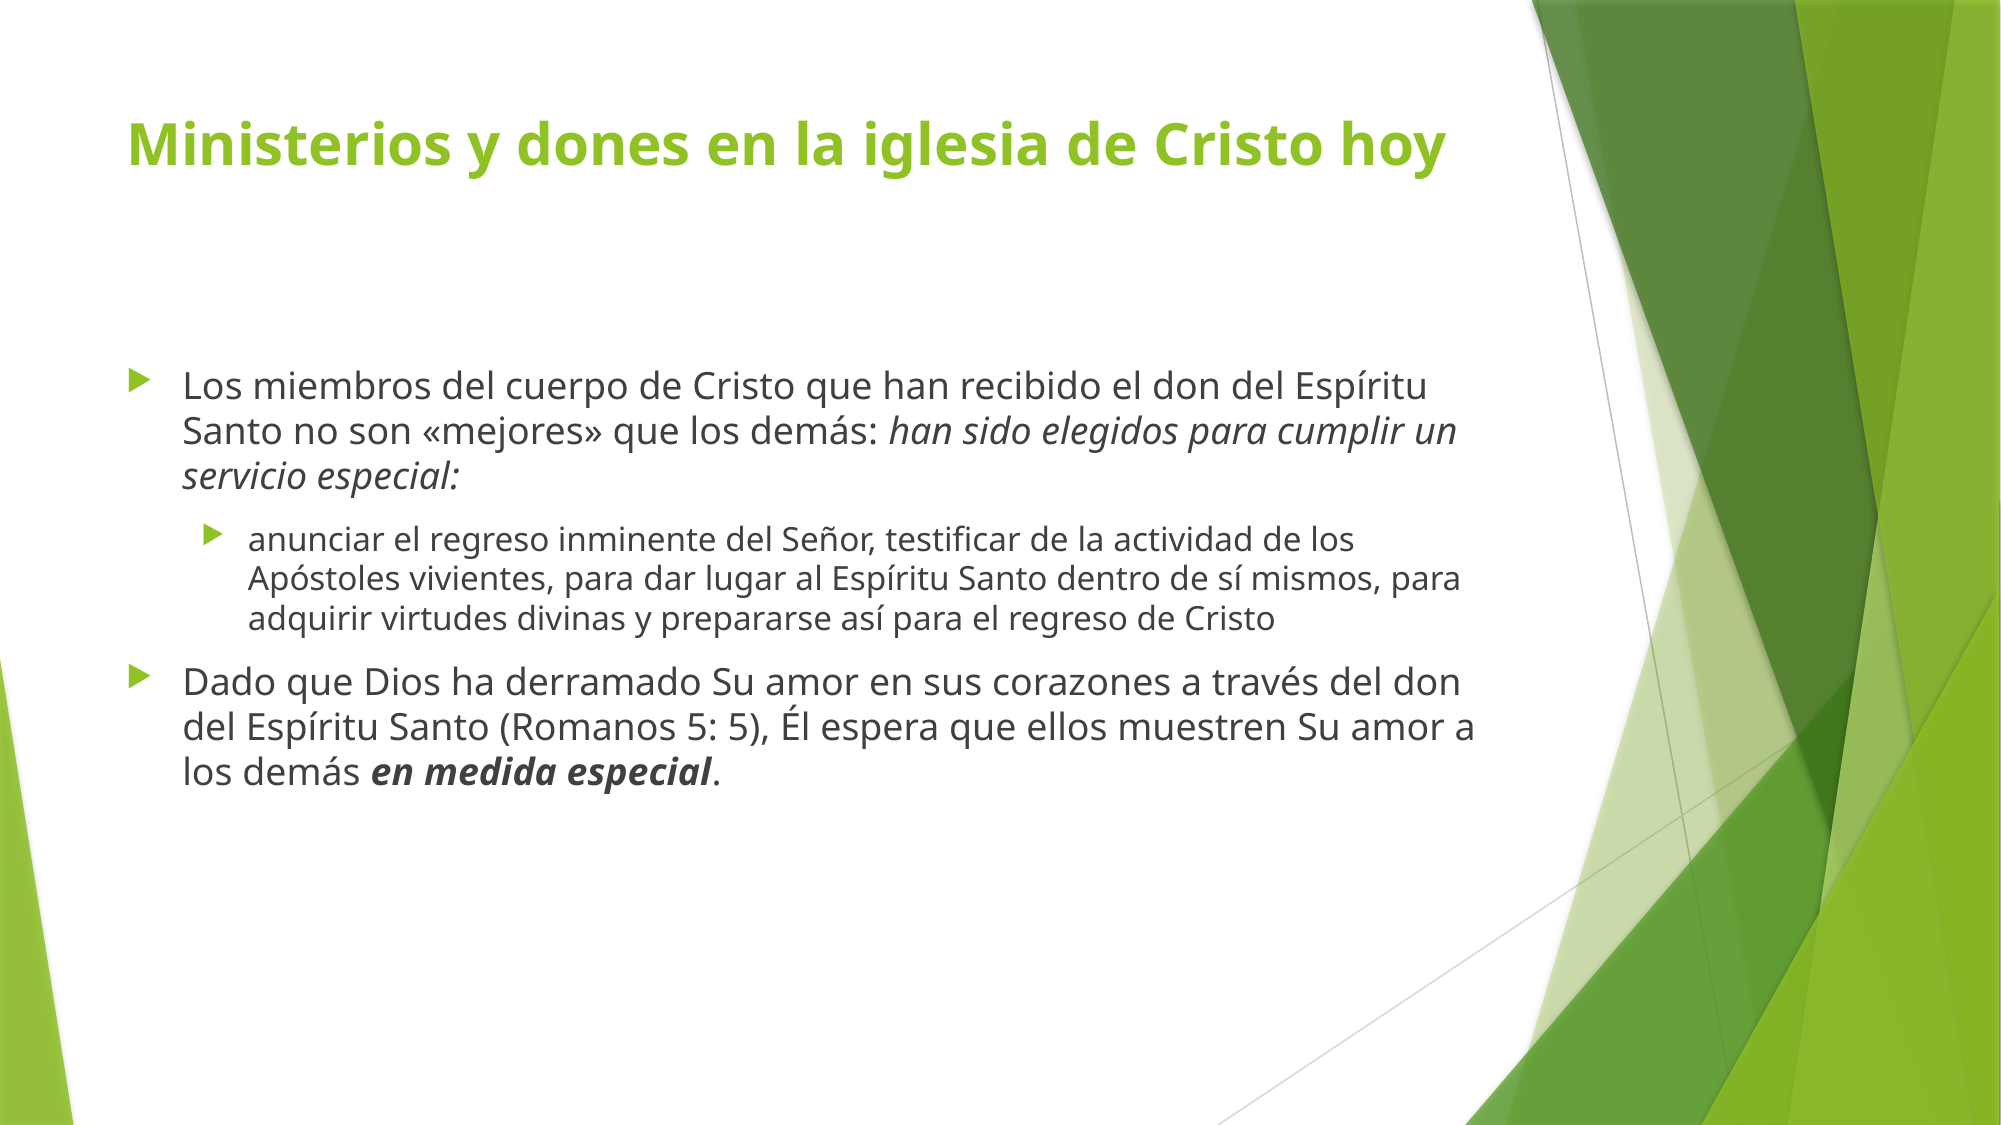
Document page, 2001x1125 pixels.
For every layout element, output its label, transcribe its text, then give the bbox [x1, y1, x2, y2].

list Los miembros del cuerpo de Cristo que han recibido el don del Espíritu Santo no son «mejores» que los demás: han sido elegidos para cumplir un servicio especial: anunciar el regreso inminente del Señor, testificar de la actividad de los Apóstoles vivientes, para dar lugar al Espíritu Santo dentro de sí mismos, para adquirir virtudes divinas y prepararse así para el regreso de Cristo Dado que Dios ha derramado Su amor en sus corazones a través del don del Espíritu Santo (Romanos 5: 5), Él espera que ellos muestren Su amor a los demás en medida especial. [111, 354, 1522, 992]
title Ministerios y dones en la iglesia de Cristo hoy [111, 99, 1522, 317]
